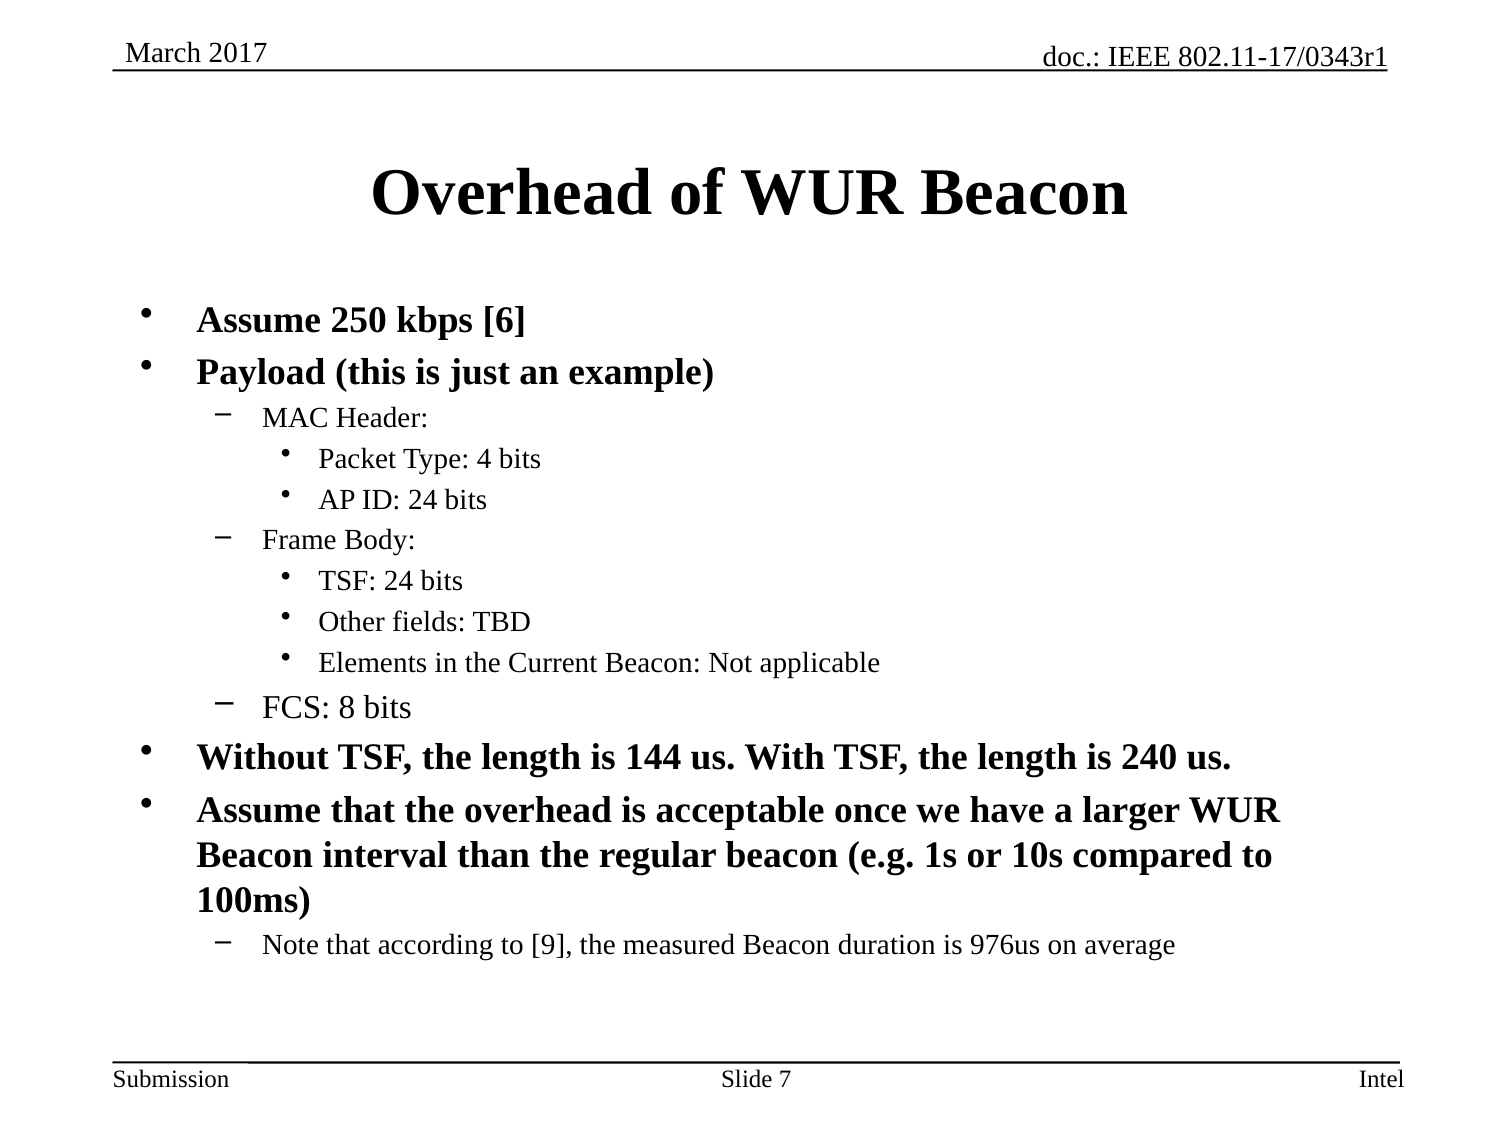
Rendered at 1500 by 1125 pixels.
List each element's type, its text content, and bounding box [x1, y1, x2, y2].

title Overhead of WUR Beacon [112, 99, 1388, 276]
footer Intel [1134, 1062, 1405, 1093]
slide_number Slide 7 [712, 1062, 800, 1093]
list Assume 250 kbps [6] Payload (this is just an example) MAC Header: Packet Type: 4 bits AP ID: 24 bits Frame Body: TSF: 24 bits Other fields: TBD Elements in the Current Beacon: Not applicable FCS: 8 bits Without TSF, the length is 144 us. With TSF, the length is 240 us. Assume that the overhead is acceptable once we have a larger WUR Beacon interval than the regular beacon (e.g. 1s or 10s compared to 100ms) Note that according to [9], the measured Beacon duration is 976us on average [124, 287, 1401, 963]
